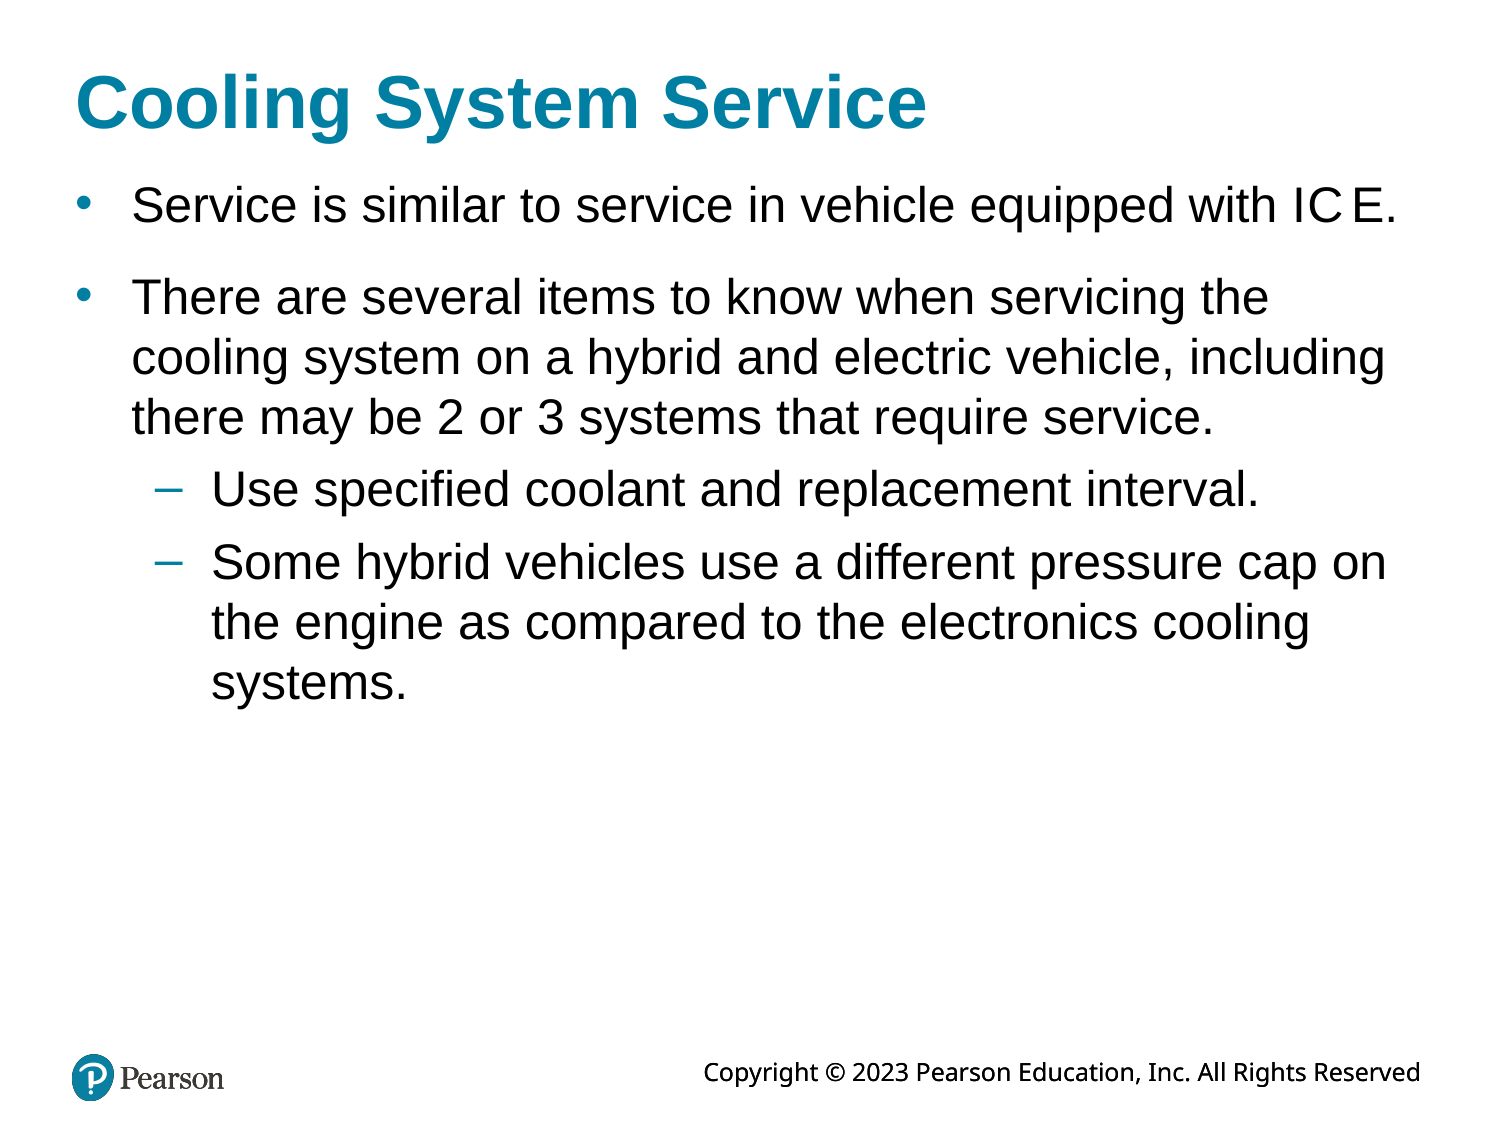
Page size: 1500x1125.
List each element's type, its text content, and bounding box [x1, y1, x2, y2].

picture [80, 1063, 106, 1088]
picture [98, 1054, 224, 1101]
picture [72, 1054, 87, 1070]
picture [72, 1088, 83, 1101]
title Cooling System Service [75, 1, 1425, 119]
list Service is similar to service in vehicle equipped with I C E. There are several items to know when servicing the cooling system on a hybrid and electric vehicle, including there may be 2 or 3 systems that require service. Use specified coolant and replacement interval. Some hybrid vehicles use a different pressure cap on the engine as compared to the electronics cooling systems. [75, 119, 1426, 763]
